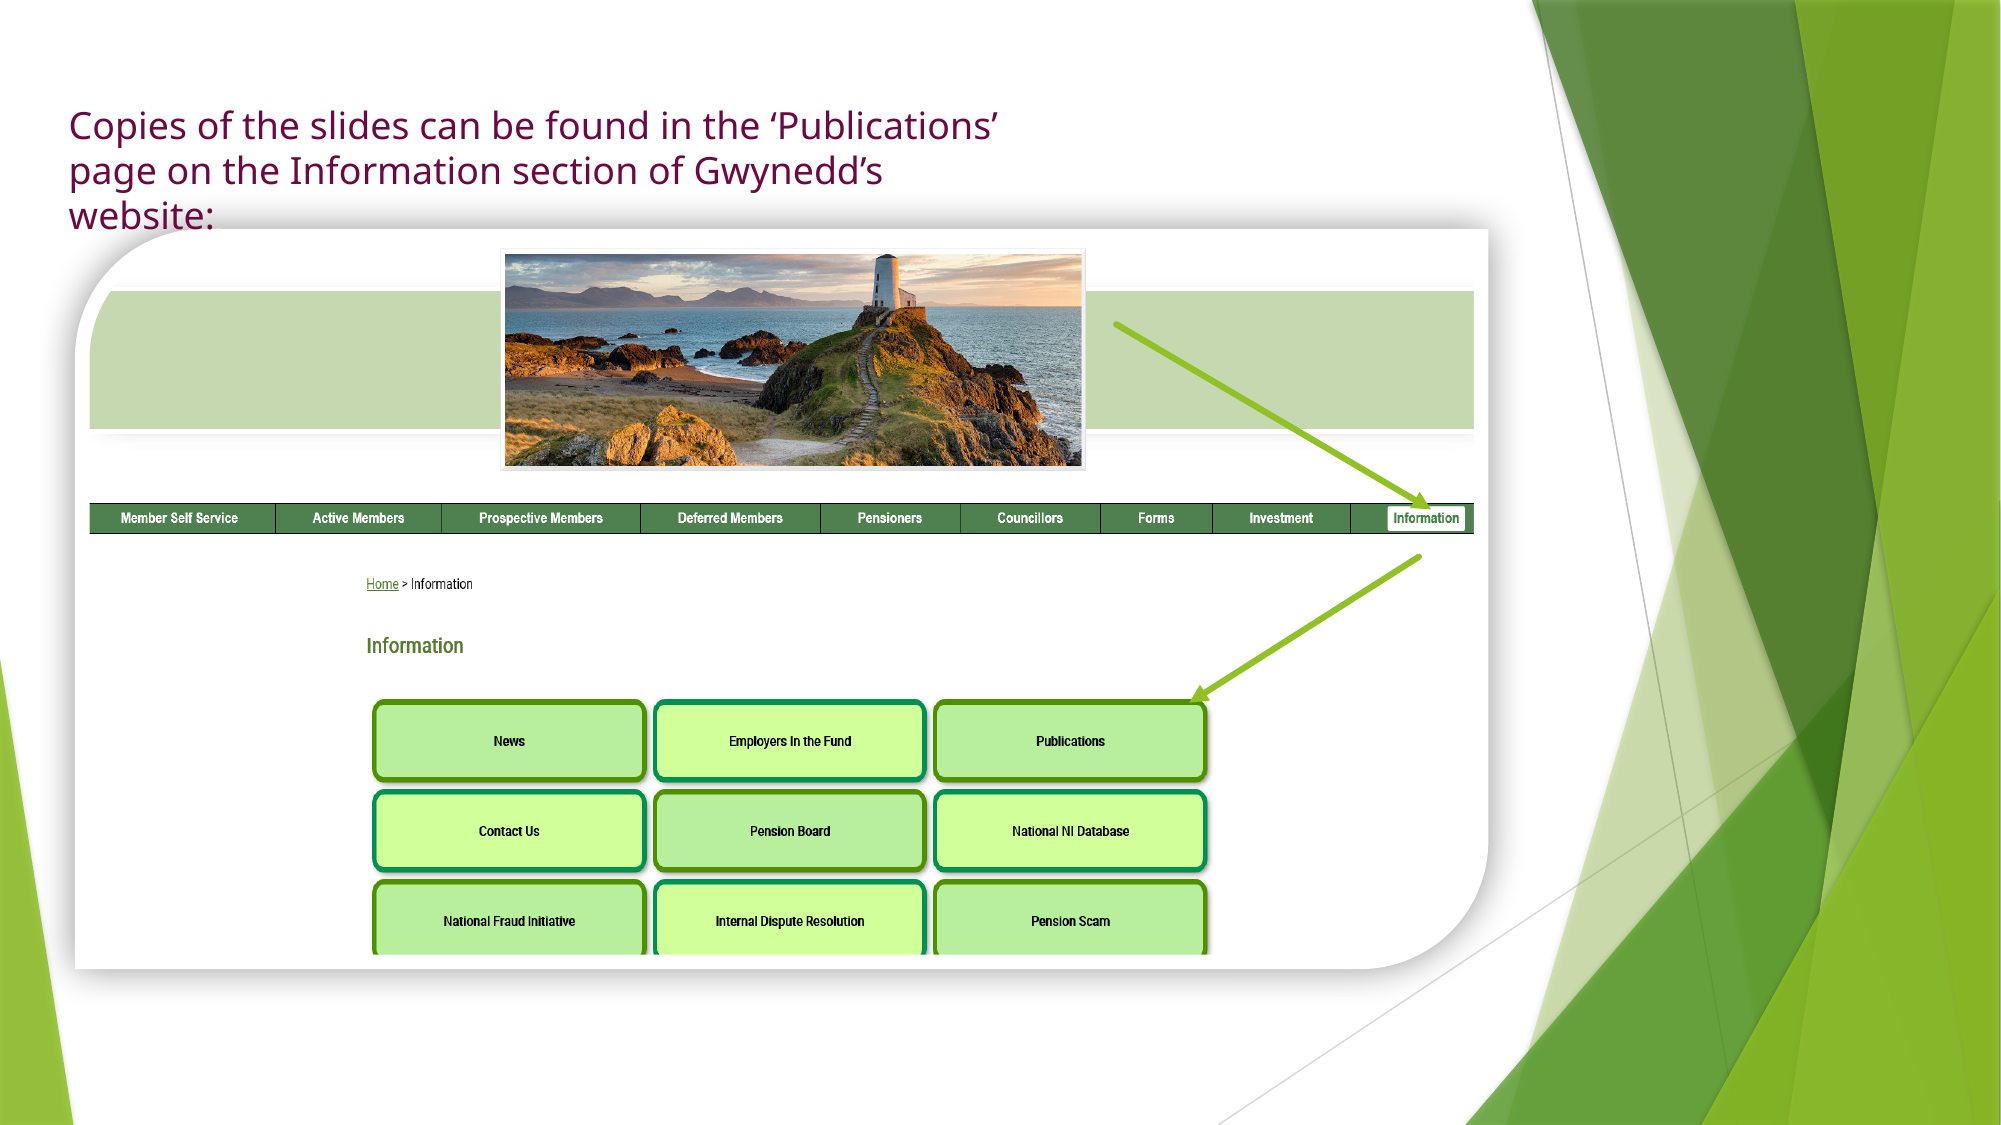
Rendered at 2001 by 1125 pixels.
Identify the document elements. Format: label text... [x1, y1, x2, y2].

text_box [1115, 323, 1432, 510]
picture [81, 235, 1482, 963]
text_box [1188, 556, 1420, 704]
text_box Copies of the slides can be found in the ‘Publications’ page on the Information section of Gwynedd’s website: [54, 94, 1054, 245]
